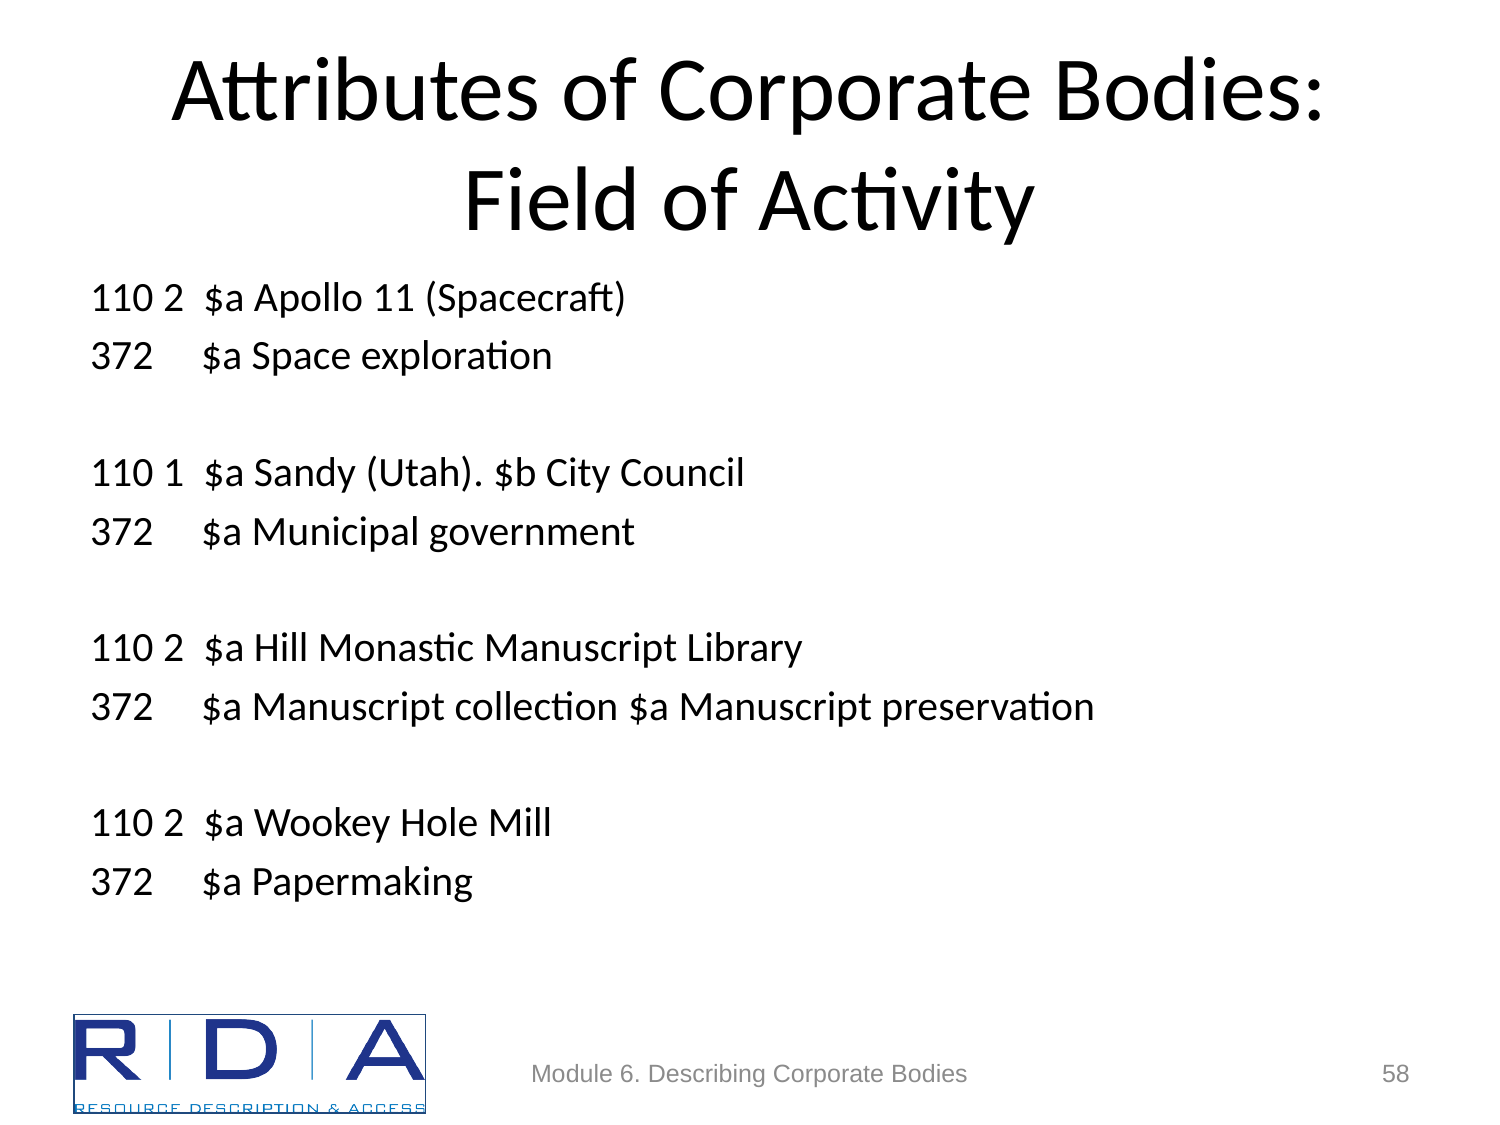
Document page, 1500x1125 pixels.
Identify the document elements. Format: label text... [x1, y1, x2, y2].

footer Module 6. Describing Corporate Bodies [512, 1042, 988, 1103]
list 110 2 $a Apollo 11 (Spacecraft) 372 $a Space exploration 110 1 $a Sandy (Utah). $b City Council 372 $a Municipal government 110 2 $a Hill Monastic Manuscript Library 372 $a Manuscript collection $a Manuscript preservation 110 2 $a Wookey Hole Mill 372 $a Papermaking [75, 262, 1425, 1005]
title Attributes of Corporate Bodies: Field of Activity [75, 45, 1425, 233]
picture [75, 1015, 425, 1112]
slide_number 58 [1074, 1042, 1425, 1103]
